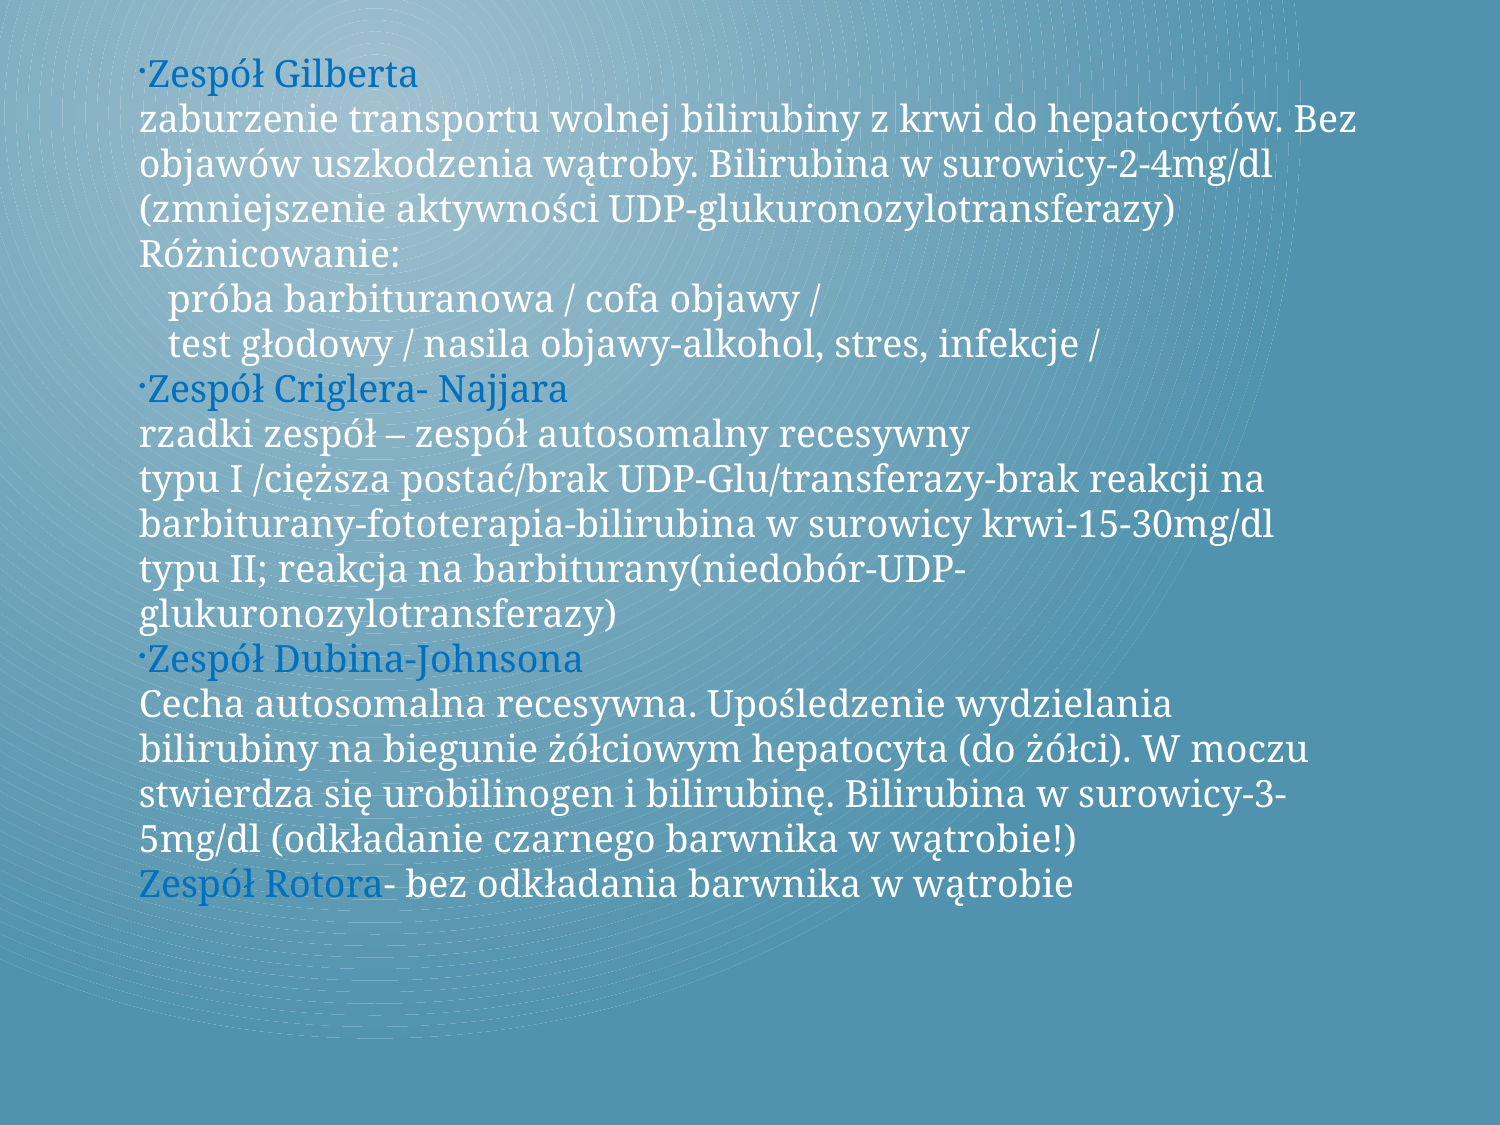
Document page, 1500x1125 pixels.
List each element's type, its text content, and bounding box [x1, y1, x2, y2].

text_box Zespół Gilberta zaburzenie transportu wolnej bilirubiny z krwi do hepatocytów. Bez objawów uszkodzenia wątroby. Bilirubina w surowicy-2-4mg/dl (zmniejszenie aktywności UDP-glukuronozylotransferazy) Różnicowanie: próba barbituranowa / cofa objawy / test głodowy / nasila objawy-alkohol, stres, infekcje / Zespół Criglera- Najjara rzadki zespół – zespół autosomalny recesywny typu I /cięższa postać/brak UDP-Glu/transferazy-brak reakcji na barbiturany-fototerapia-bilirubina w surowicy krwi-15-30mg/dl typu II; reakcja na barbiturany(niedobór-UDP-glukuronozylotransferazy) Zespół Dubina-Johnsona Cecha autosomalna recesywna. Upośledzenie wydzielania bilirubiny na biegunie żółciowym hepatocyta (do żółci). W moczu stwierdza się urobilinogen i bilirubinę. Bilirubina w surowicy-3-5mg/dl (odkładanie czarnego barwnika w wątrobie!) Zespół Rotora- bez odkładania barwnika w wątrobie [123, 42, 1376, 1047]
